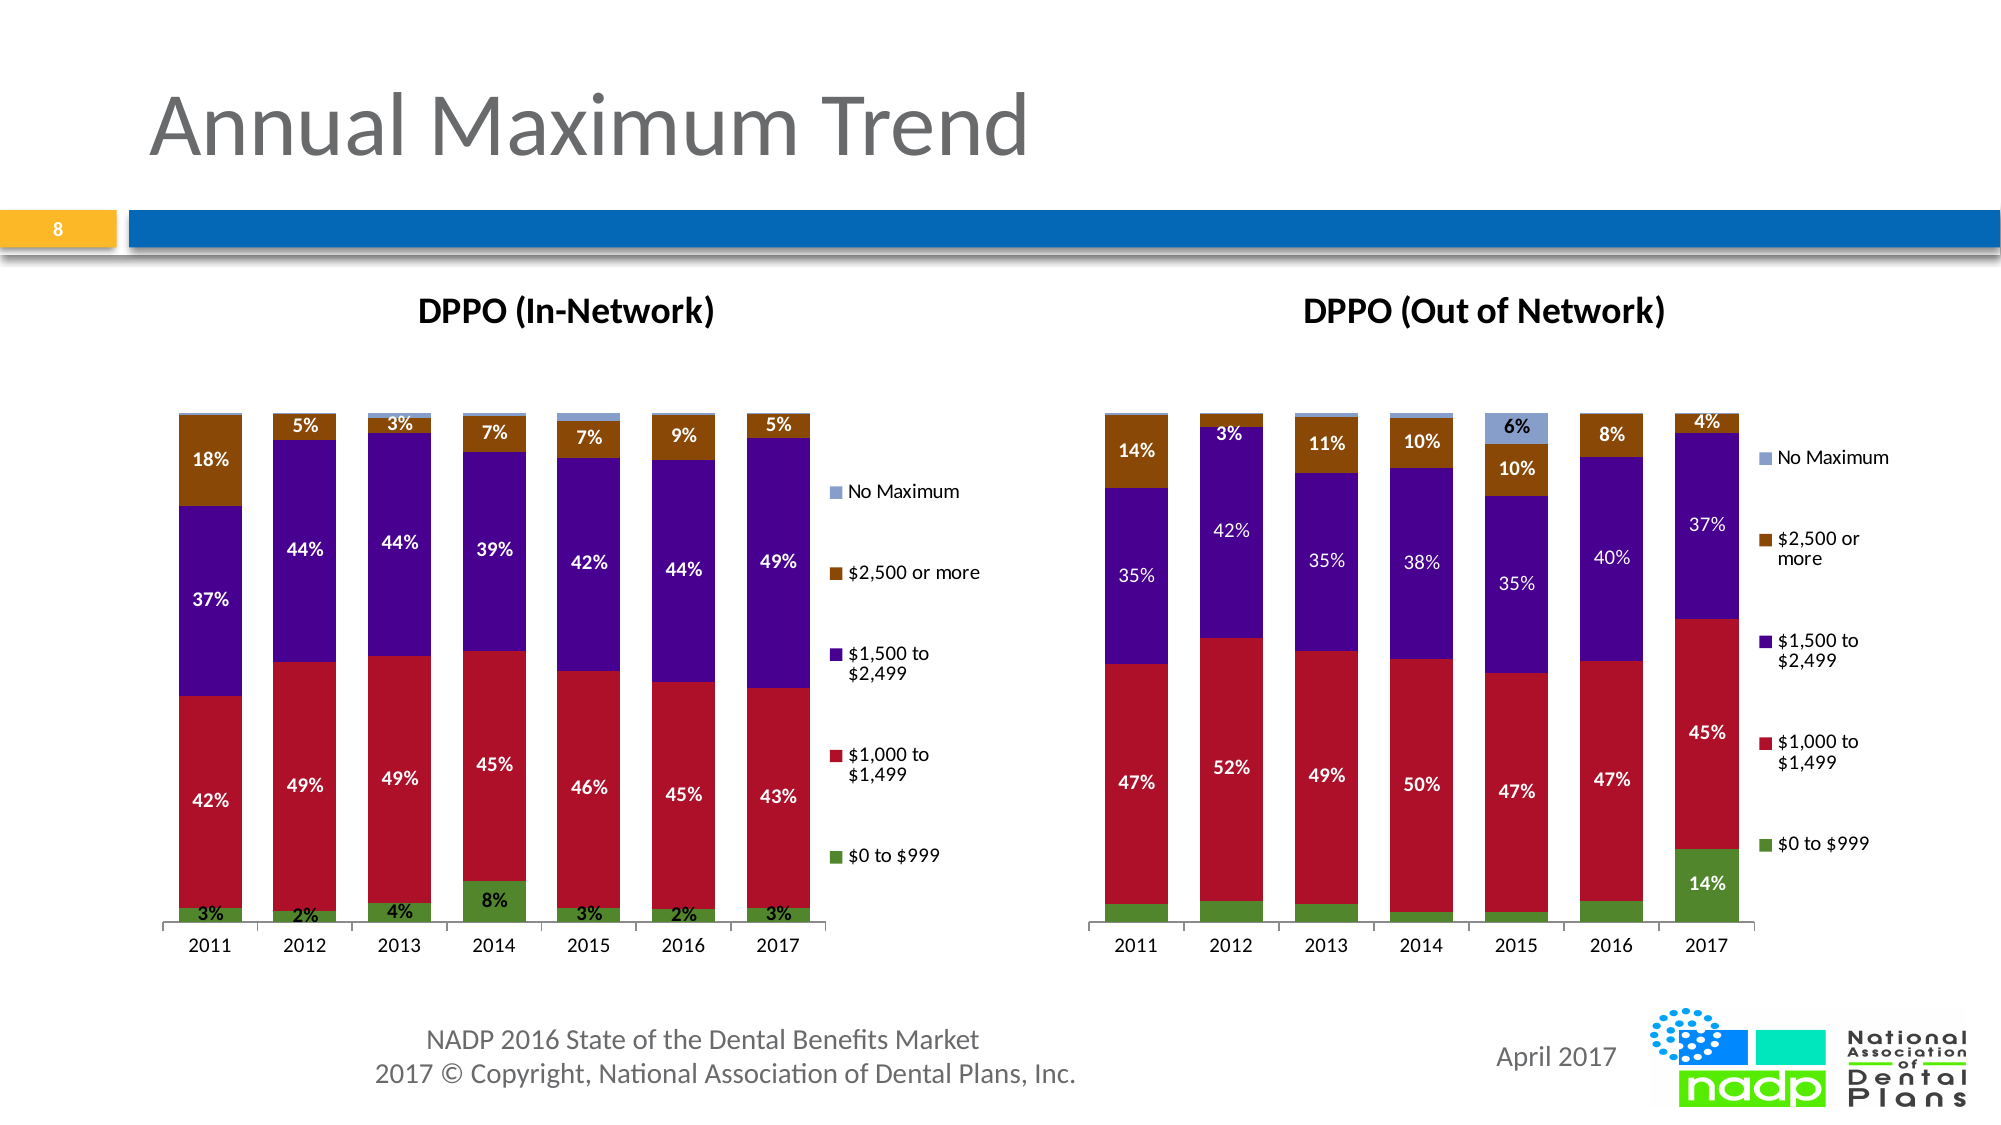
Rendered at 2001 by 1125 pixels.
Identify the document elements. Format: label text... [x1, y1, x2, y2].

footer NADP 2016 State of the Dental Benefits Market 2017 © Copyright, National Association of Dental Plans, Inc. [133, 1024, 1319, 1085]
chart [1059, 260, 1910, 1011]
chart [132, 260, 1001, 1011]
picture [1650, 1008, 1966, 1107]
slide_number 8 [0, 208, 117, 249]
title Annual Maximum Trend [133, 37, 1917, 200]
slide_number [1333, 1025, 1634, 1085]
